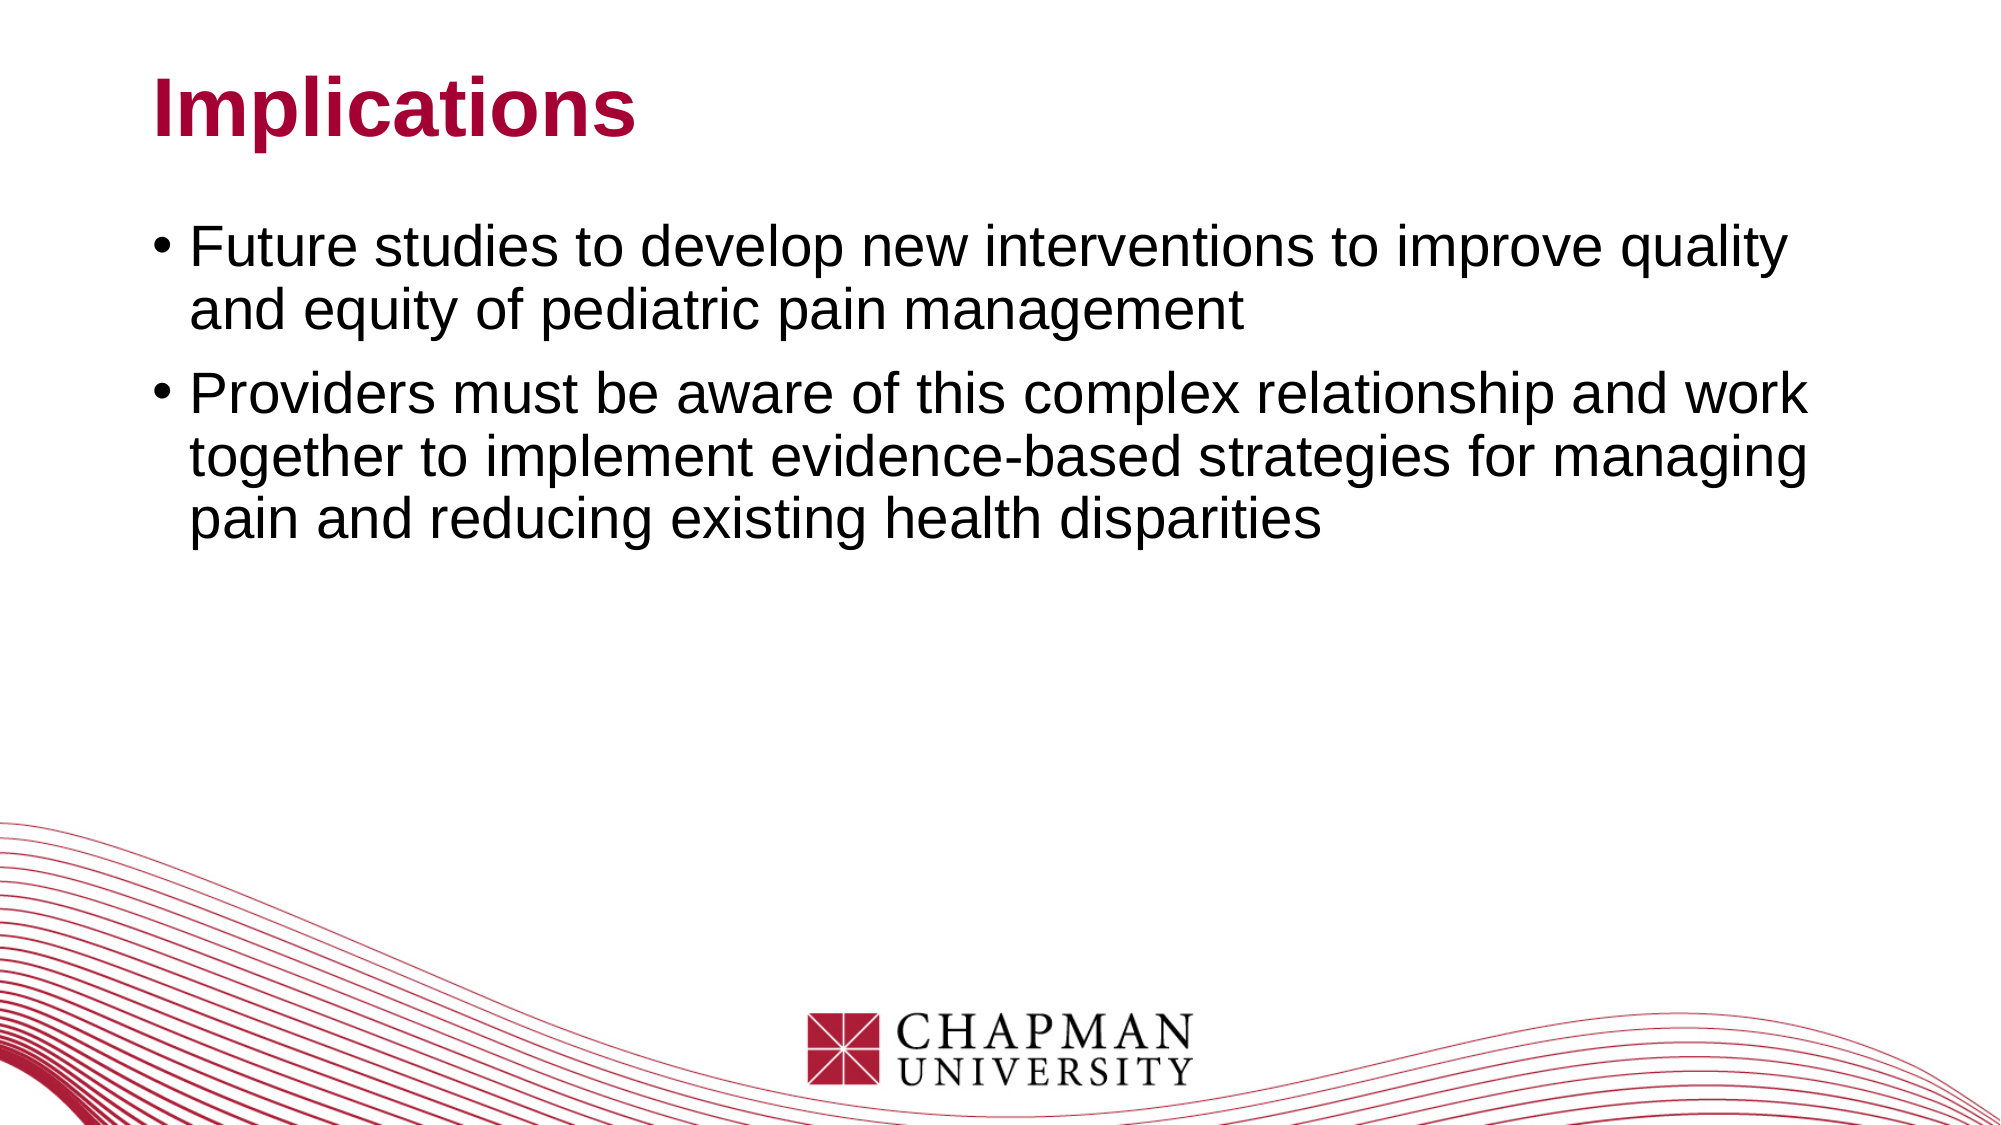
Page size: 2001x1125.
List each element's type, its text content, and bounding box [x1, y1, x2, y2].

list Implications [137, 56, 1863, 173]
list Future studies to develop new interventions to improve quality and equity of pediatric pain management Providers must be aware of this complex relationship and work together to implement evidence-based strategies for managing pain and reducing existing health disparities [137, 208, 1863, 817]
picture [0, 0, 2001, 1125]
